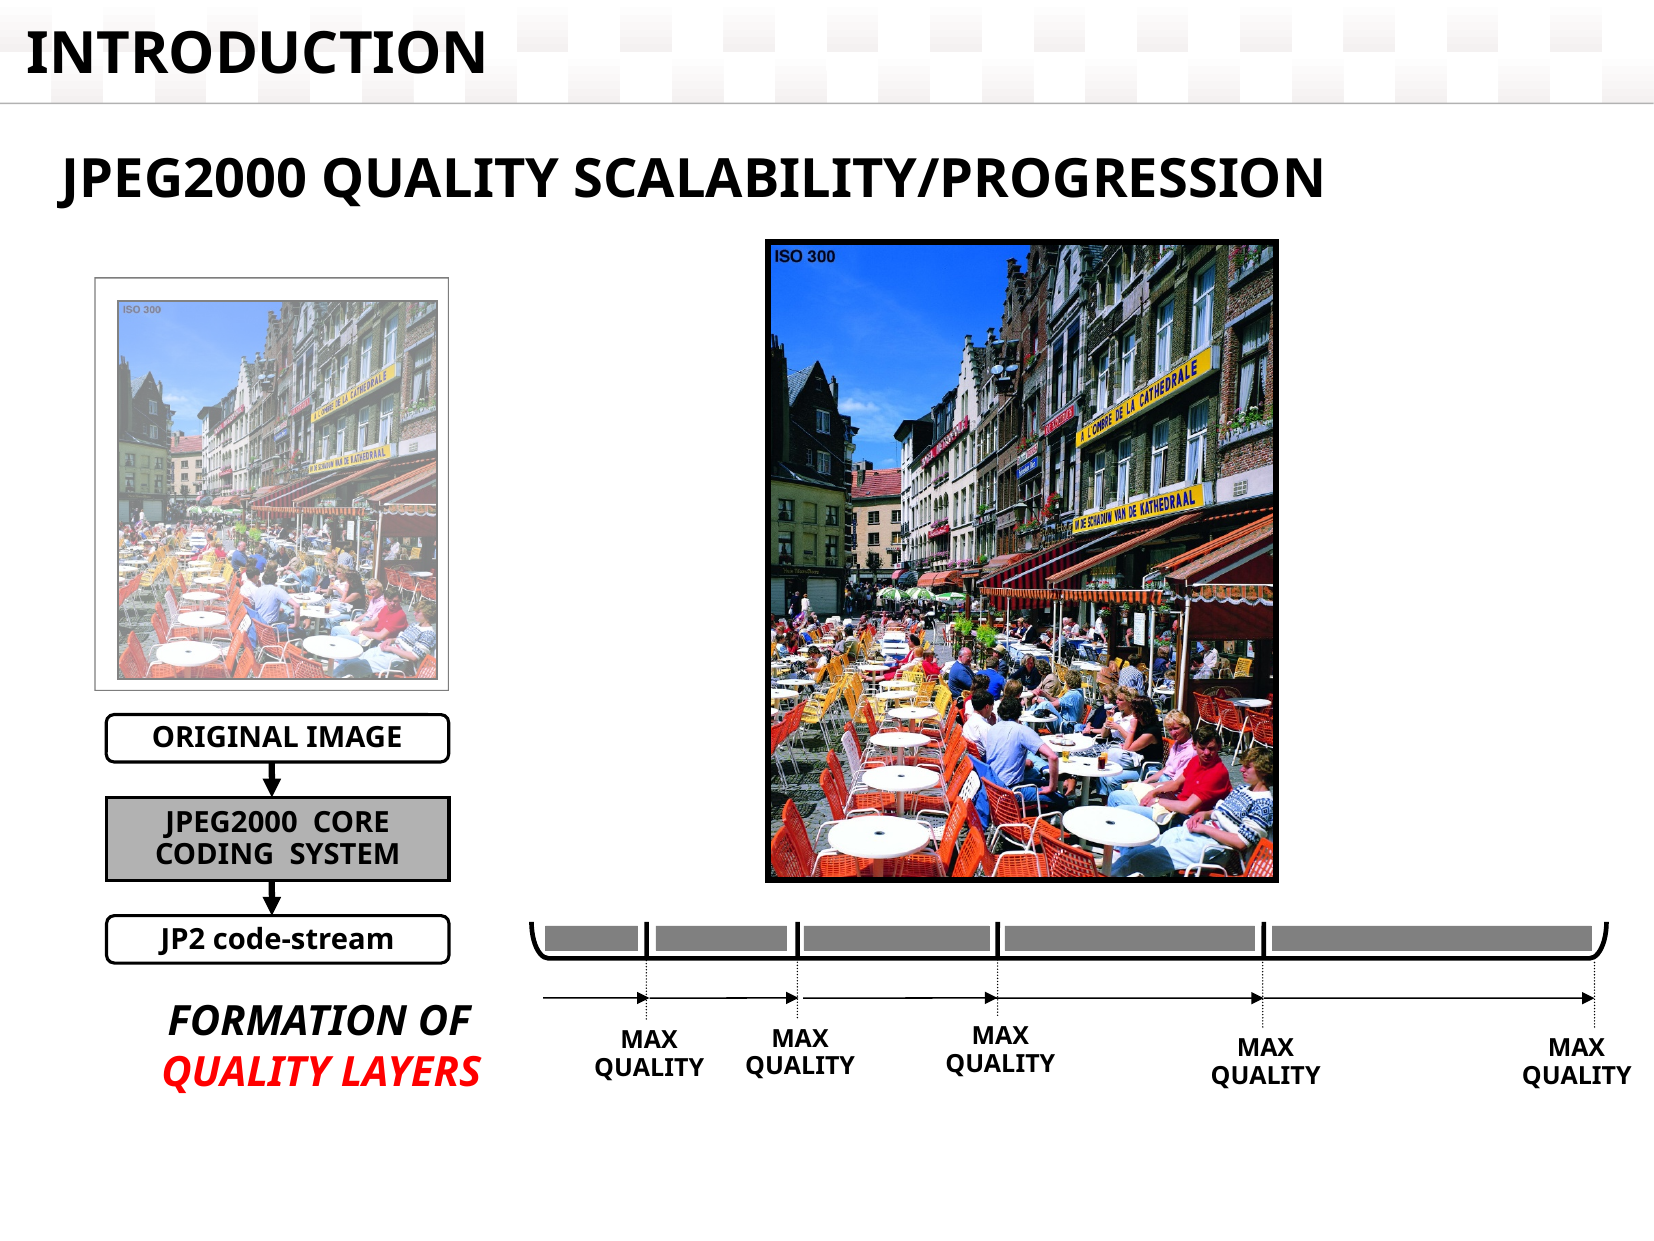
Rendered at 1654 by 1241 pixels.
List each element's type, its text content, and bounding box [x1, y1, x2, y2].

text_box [572, 954, 720, 1091]
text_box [767, 241, 1279, 881]
text_box [94, 277, 449, 691]
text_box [923, 950, 1078, 1087]
text_box FORMATION OF QUALITY LAYERS [35, 986, 497, 1102]
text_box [723, 952, 878, 1090]
text_box ORIGINAL IMAGE [106, 714, 449, 760]
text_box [1188, 962, 1343, 1099]
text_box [1499, 962, 1654, 1099]
text_box INTRODUCTION [11, 7, 1146, 93]
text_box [531, 921, 1607, 959]
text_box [106, 761, 450, 964]
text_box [117, 300, 438, 680]
text_box JPEG2000 QUALITY SCALABILITY/PROGRESSION [47, 135, 1630, 216]
